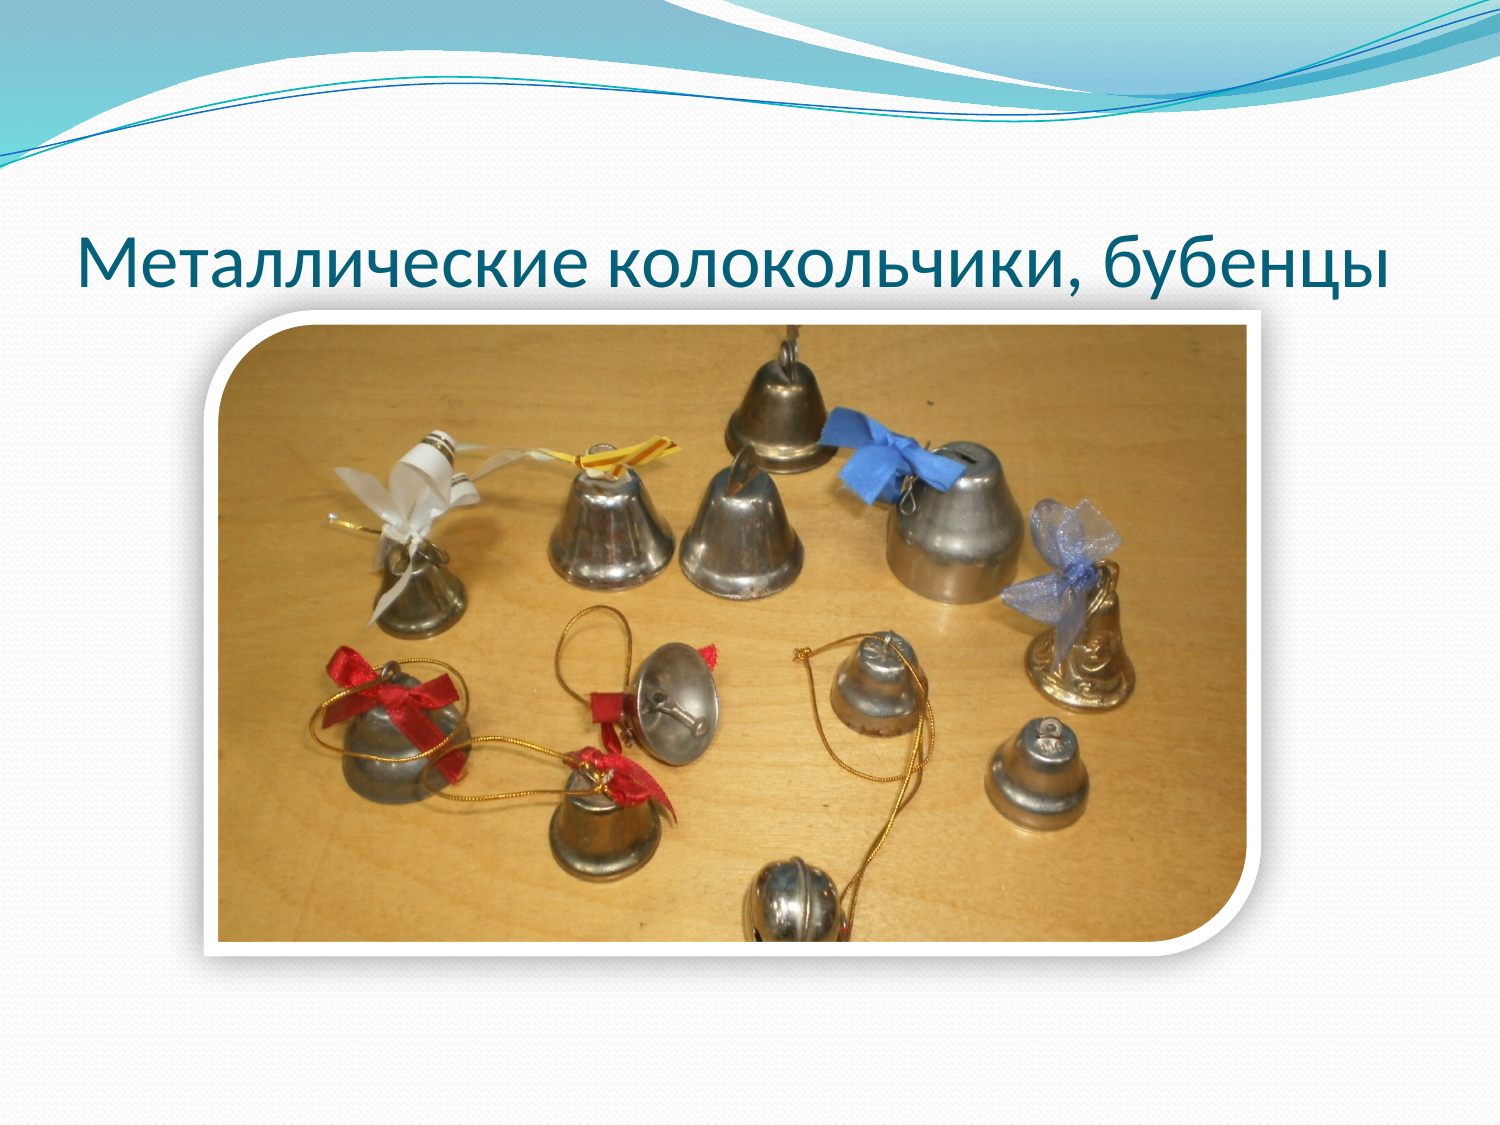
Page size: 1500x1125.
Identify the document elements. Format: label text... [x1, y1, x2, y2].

title Металлические колокольчики, бубенцы [75, 115, 1425, 303]
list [210, 317, 1255, 950]
